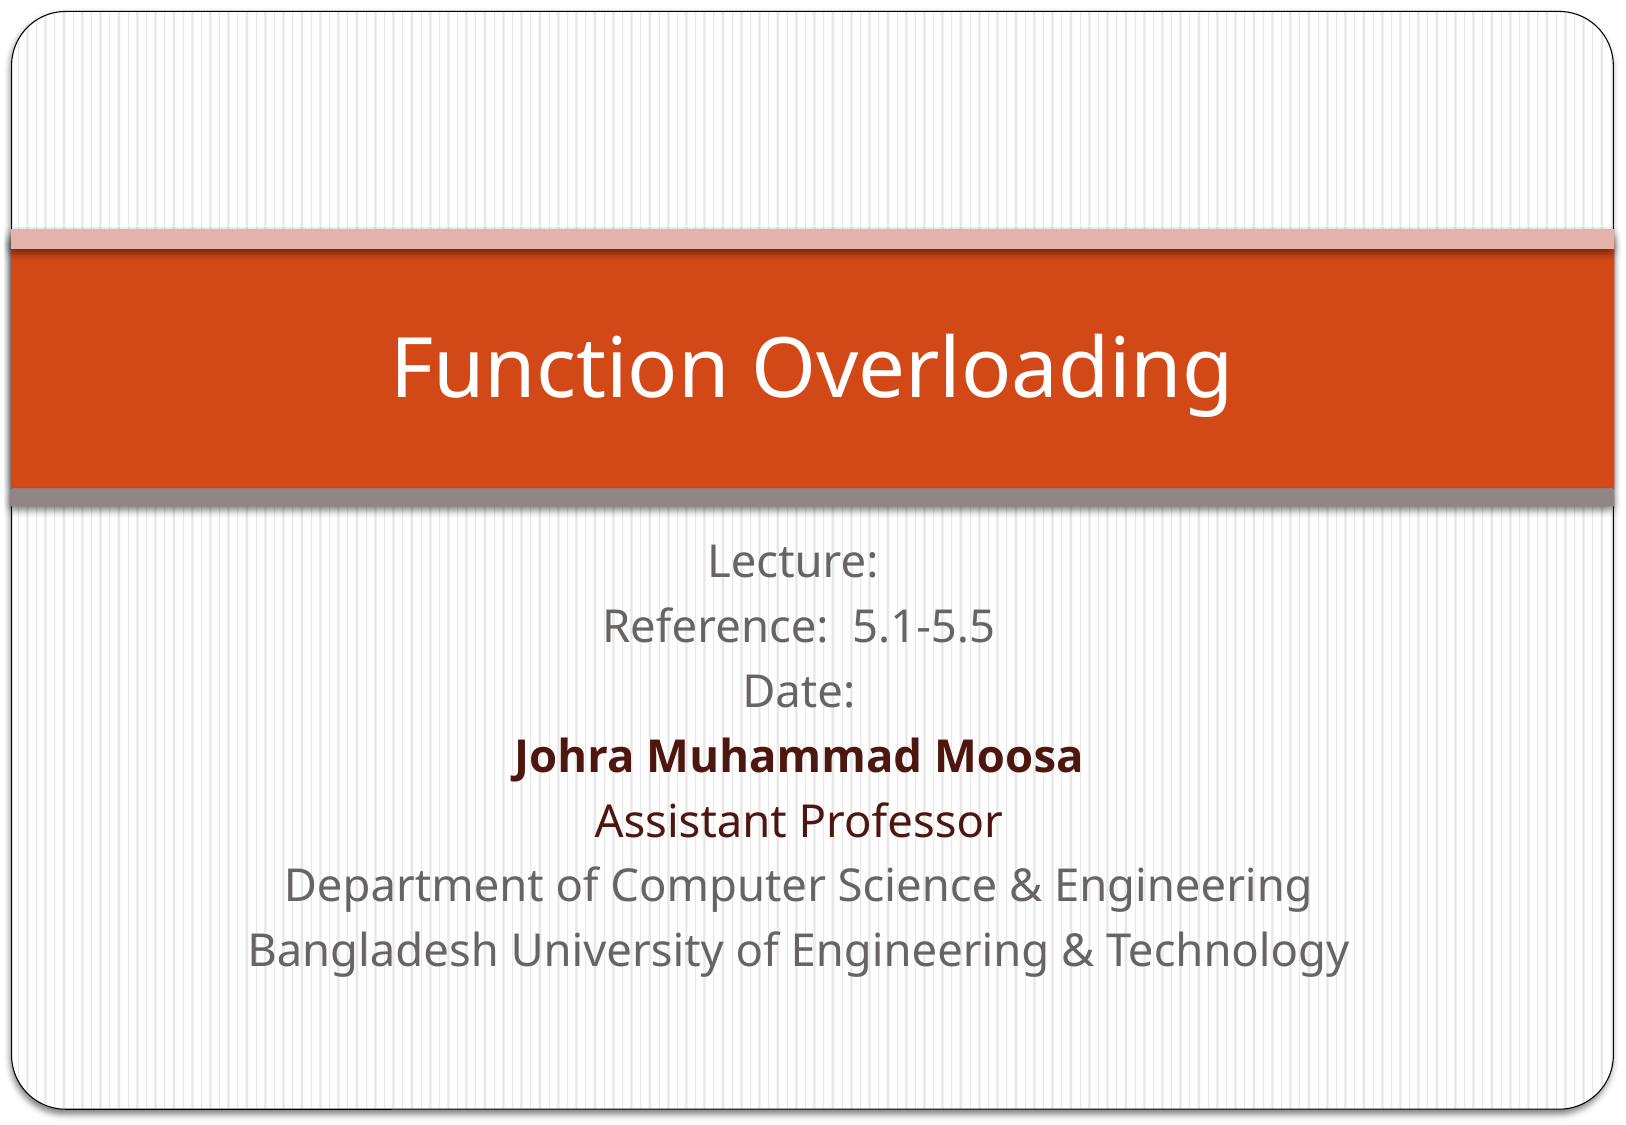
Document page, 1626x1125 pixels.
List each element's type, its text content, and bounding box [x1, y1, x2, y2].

title Function Overloading [81, 247, 1544, 489]
subtitle Lecture: Reference: 5.1-5.5 Date: Johra Muhammad Moosa Assistant Professor Department of Computer Science & Engineering Bangladesh University of Engineering & Technology [230, 525, 1368, 1025]
